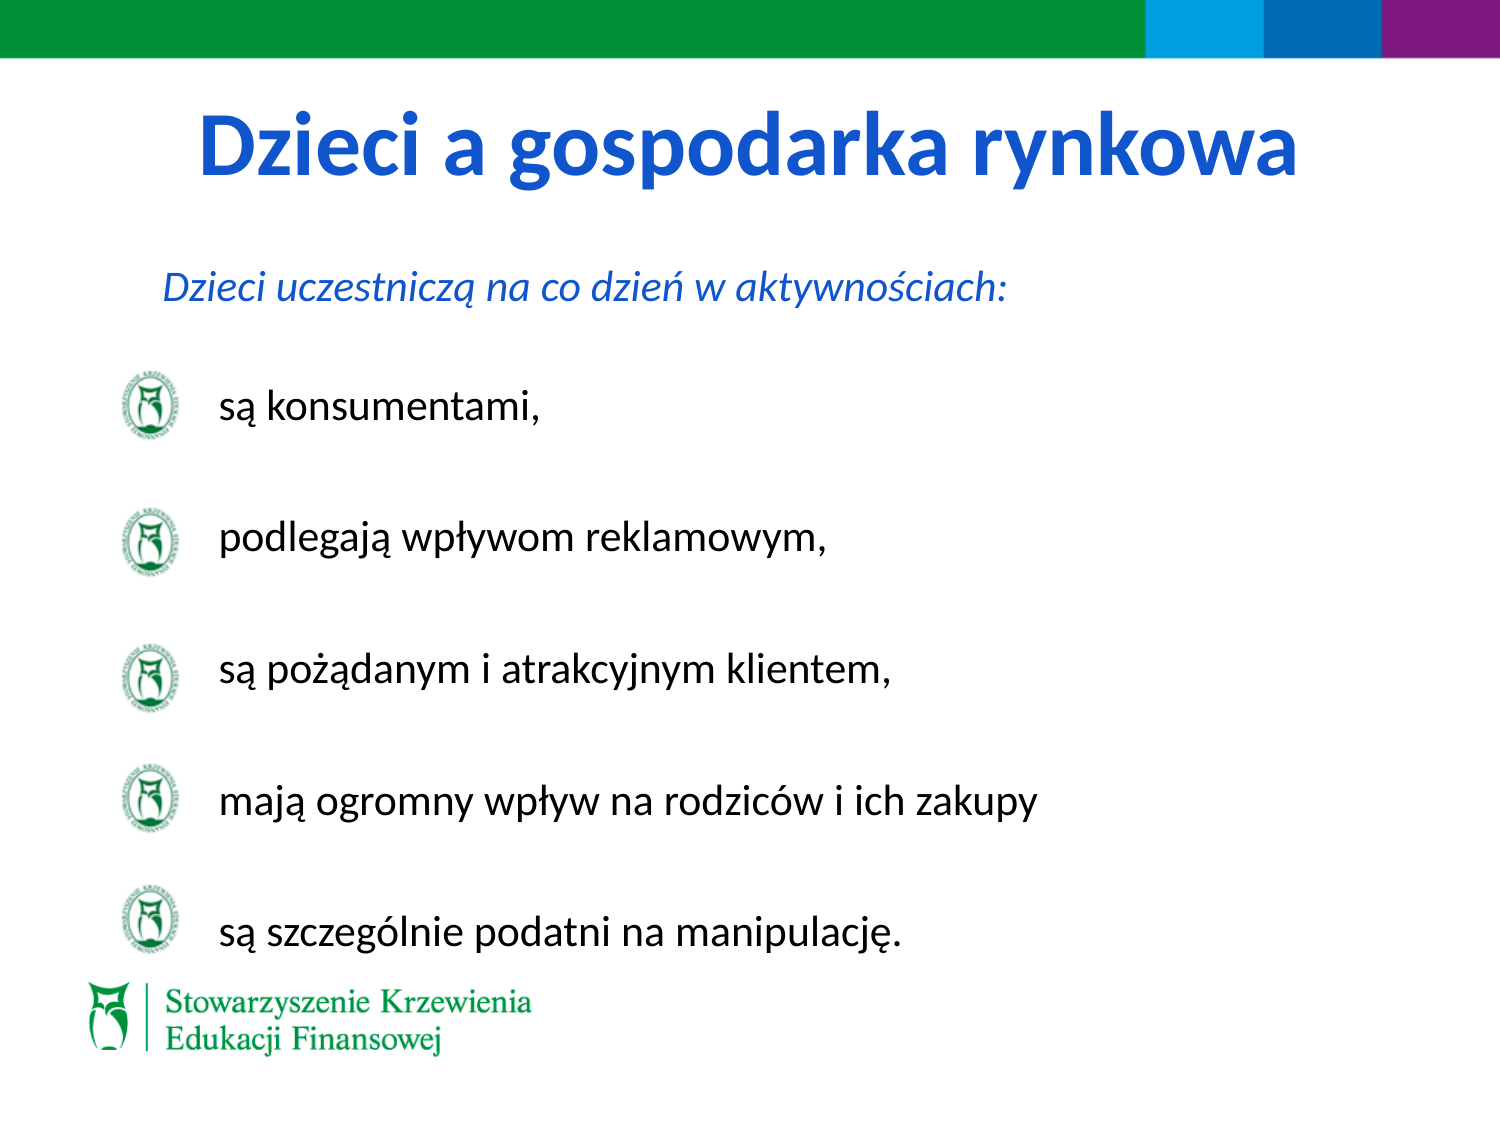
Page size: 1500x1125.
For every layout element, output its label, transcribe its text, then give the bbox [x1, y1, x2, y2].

title Dzieci a gospodarka rynkowa [75, 45, 1425, 233]
text_box Dzieci uczestniczą na co dzień w aktywnościach: są konsumentami, podlegają wpływom reklamowym, są pożądanym i atrakcyjnym klientem, mają ogromny wpływ na rodziców i ich zakupy są szczególnie podatni na manipulację. [147, 243, 1425, 1037]
picture [0, 0, 1500, 1125]
